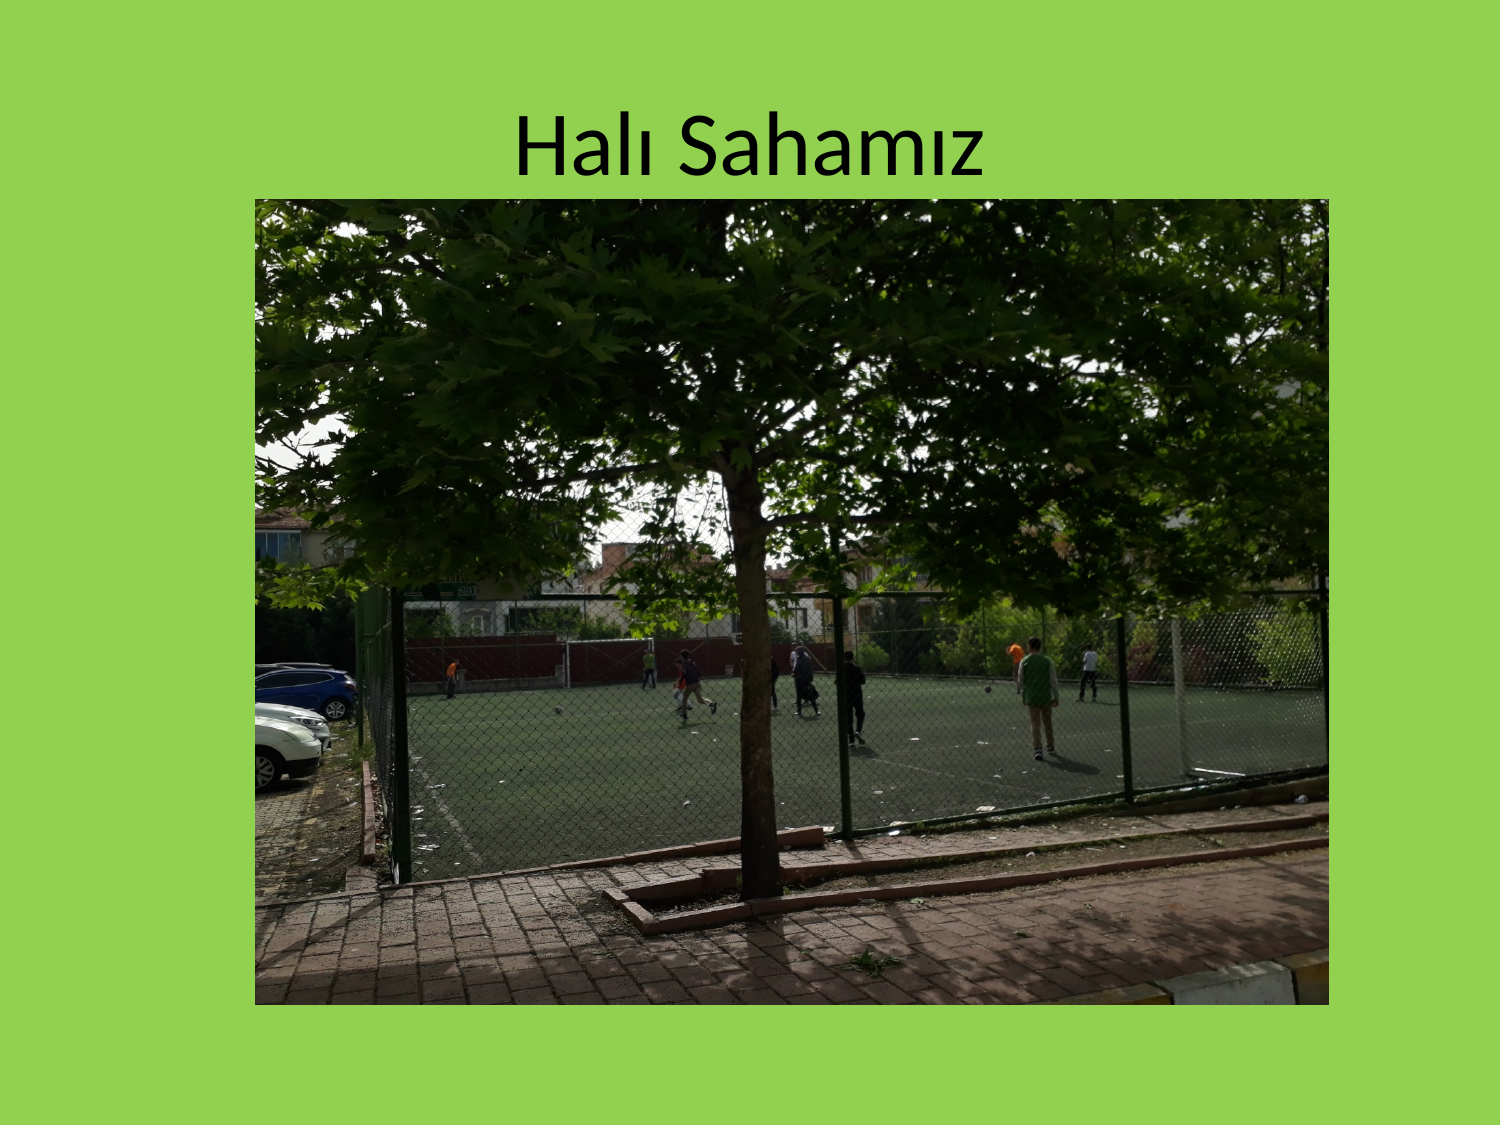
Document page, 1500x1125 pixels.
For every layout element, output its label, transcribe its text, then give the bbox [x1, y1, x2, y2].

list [254, 199, 1330, 1006]
title Halı Sahamız [75, 45, 1425, 233]
